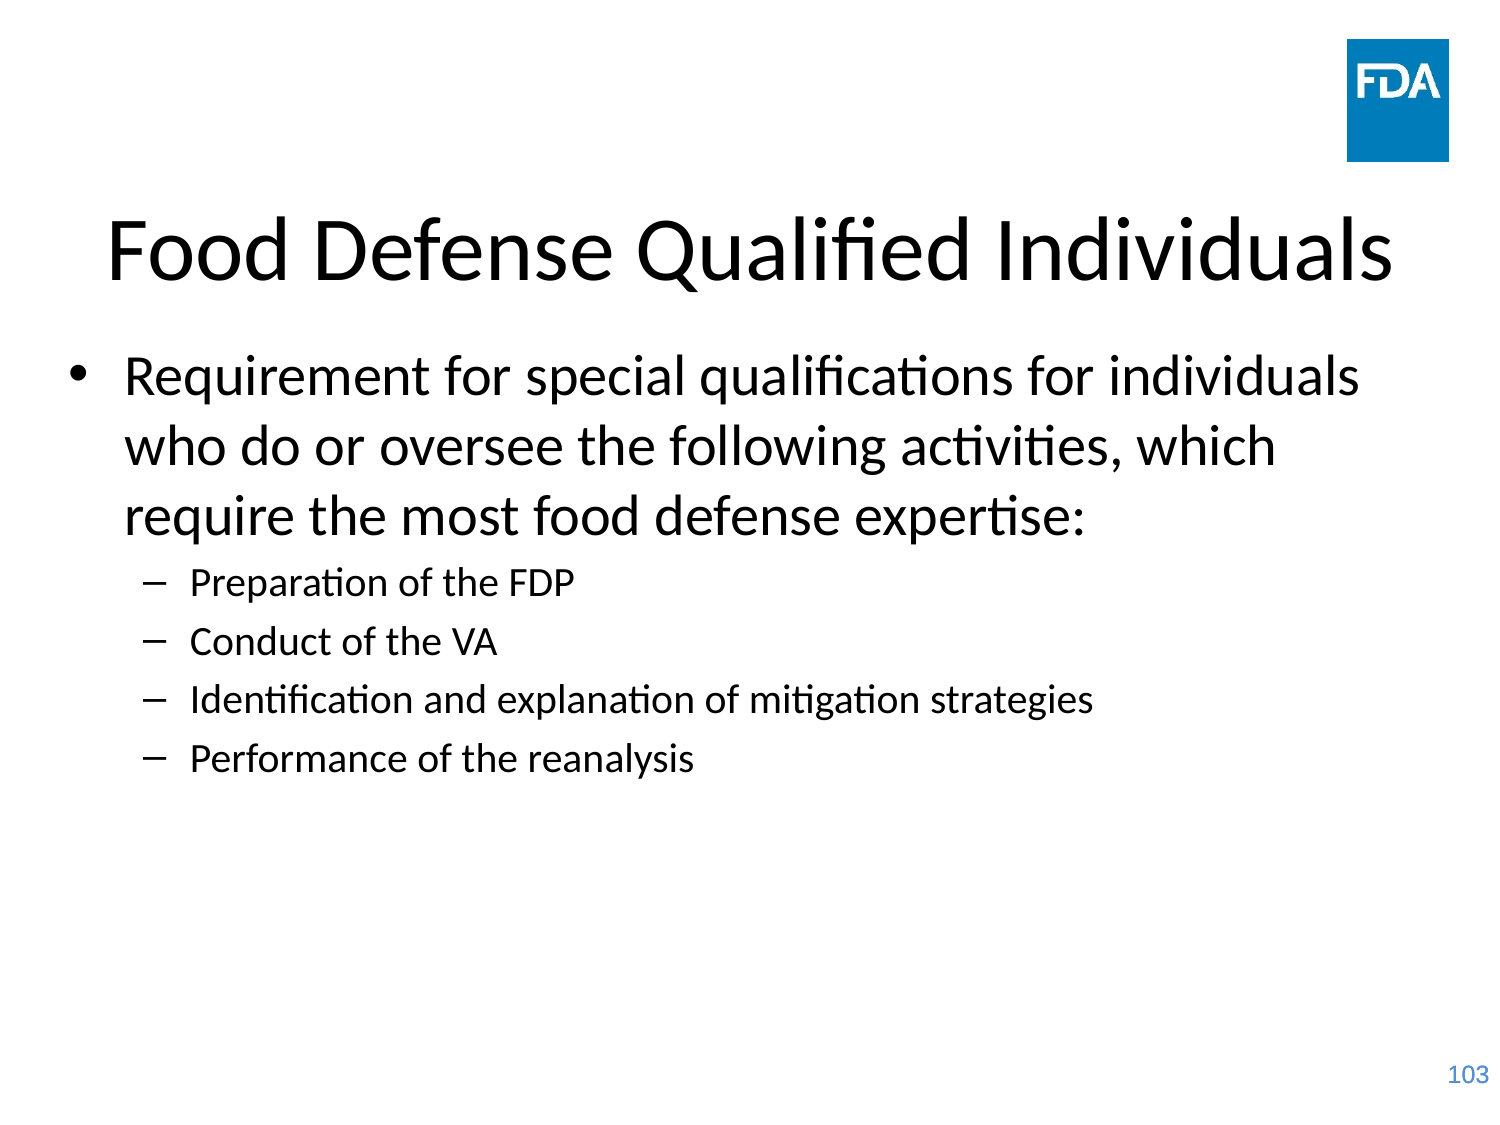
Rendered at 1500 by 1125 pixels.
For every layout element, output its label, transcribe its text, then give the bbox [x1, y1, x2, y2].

list Requirement for special qualifications for individuals who do or oversee the following activities, which require the most food defense expertise: Preparation of the FDP Conduct of the VA Identification and explanation of mitigation strategies Performance of the reanalysis [53, 329, 1449, 1033]
picture [1357, 63, 1410, 99]
title Food Defense Qualified Individuals [53, 167, 1449, 320]
picture [1409, 63, 1440, 98]
